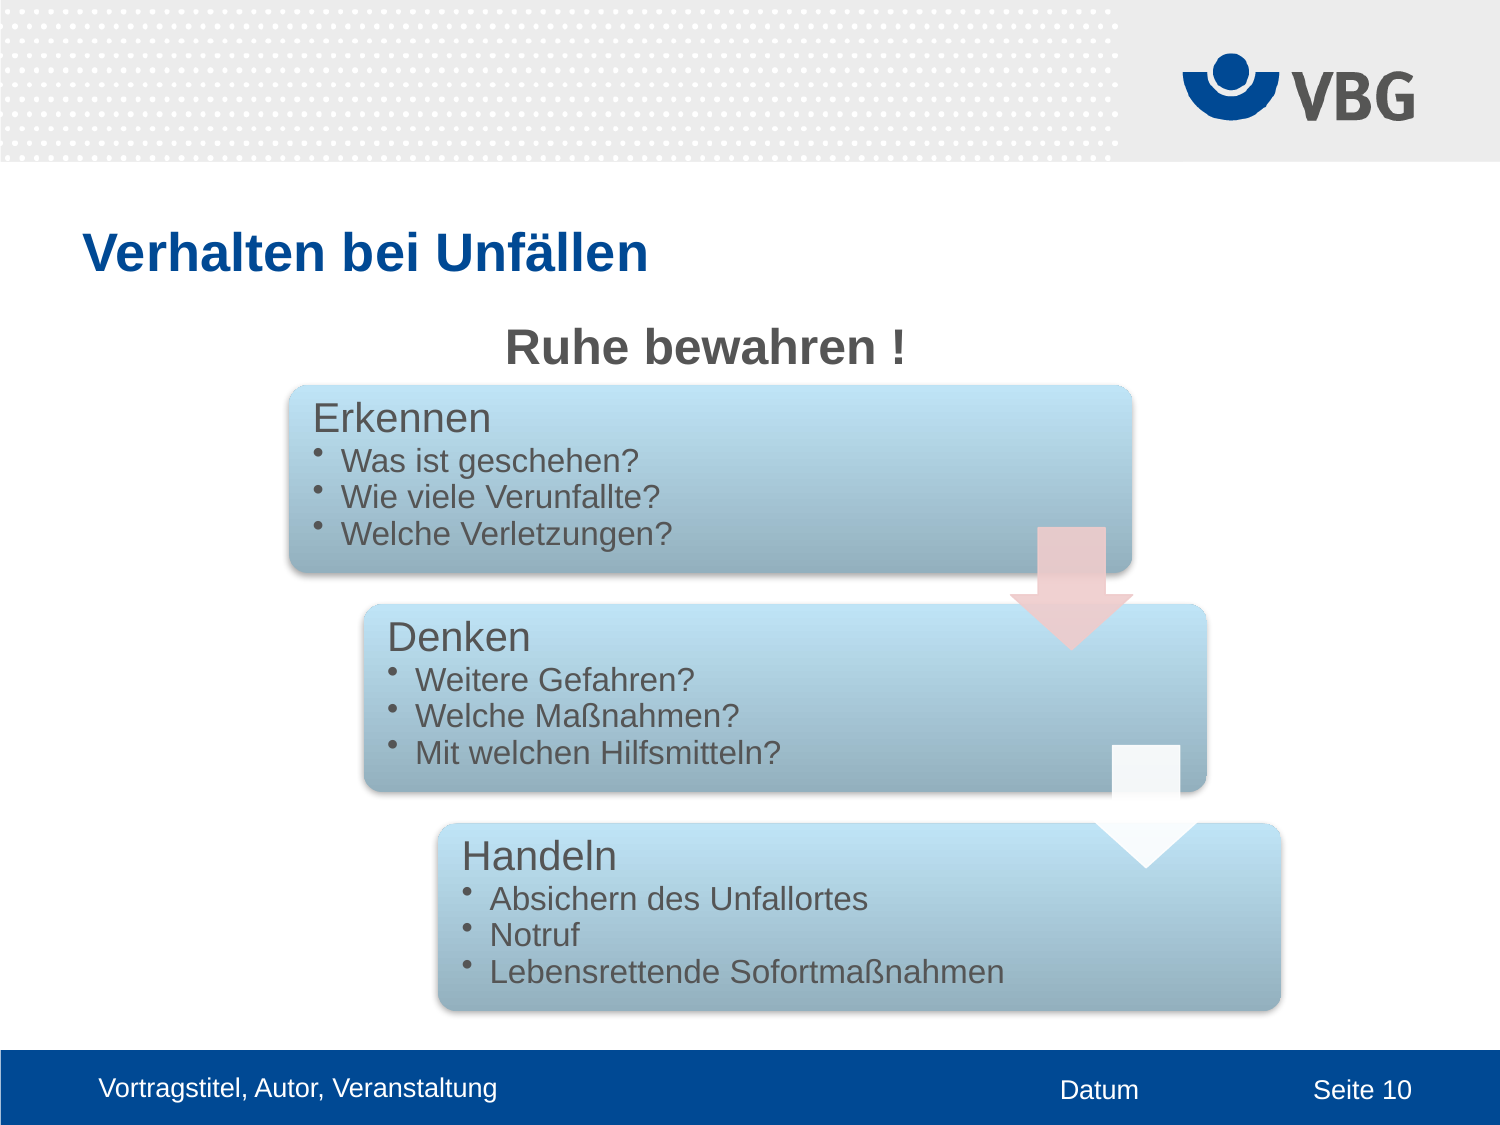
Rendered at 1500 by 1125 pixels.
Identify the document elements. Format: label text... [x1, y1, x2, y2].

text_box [288, 385, 1282, 1012]
picture [0, 0, 1500, 162]
text_box Ruhe bewahren ! [490, 306, 1139, 382]
title Verhalten bei Unfällen [82, 216, 1427, 306]
picture [0, 1050, 1500, 1125]
